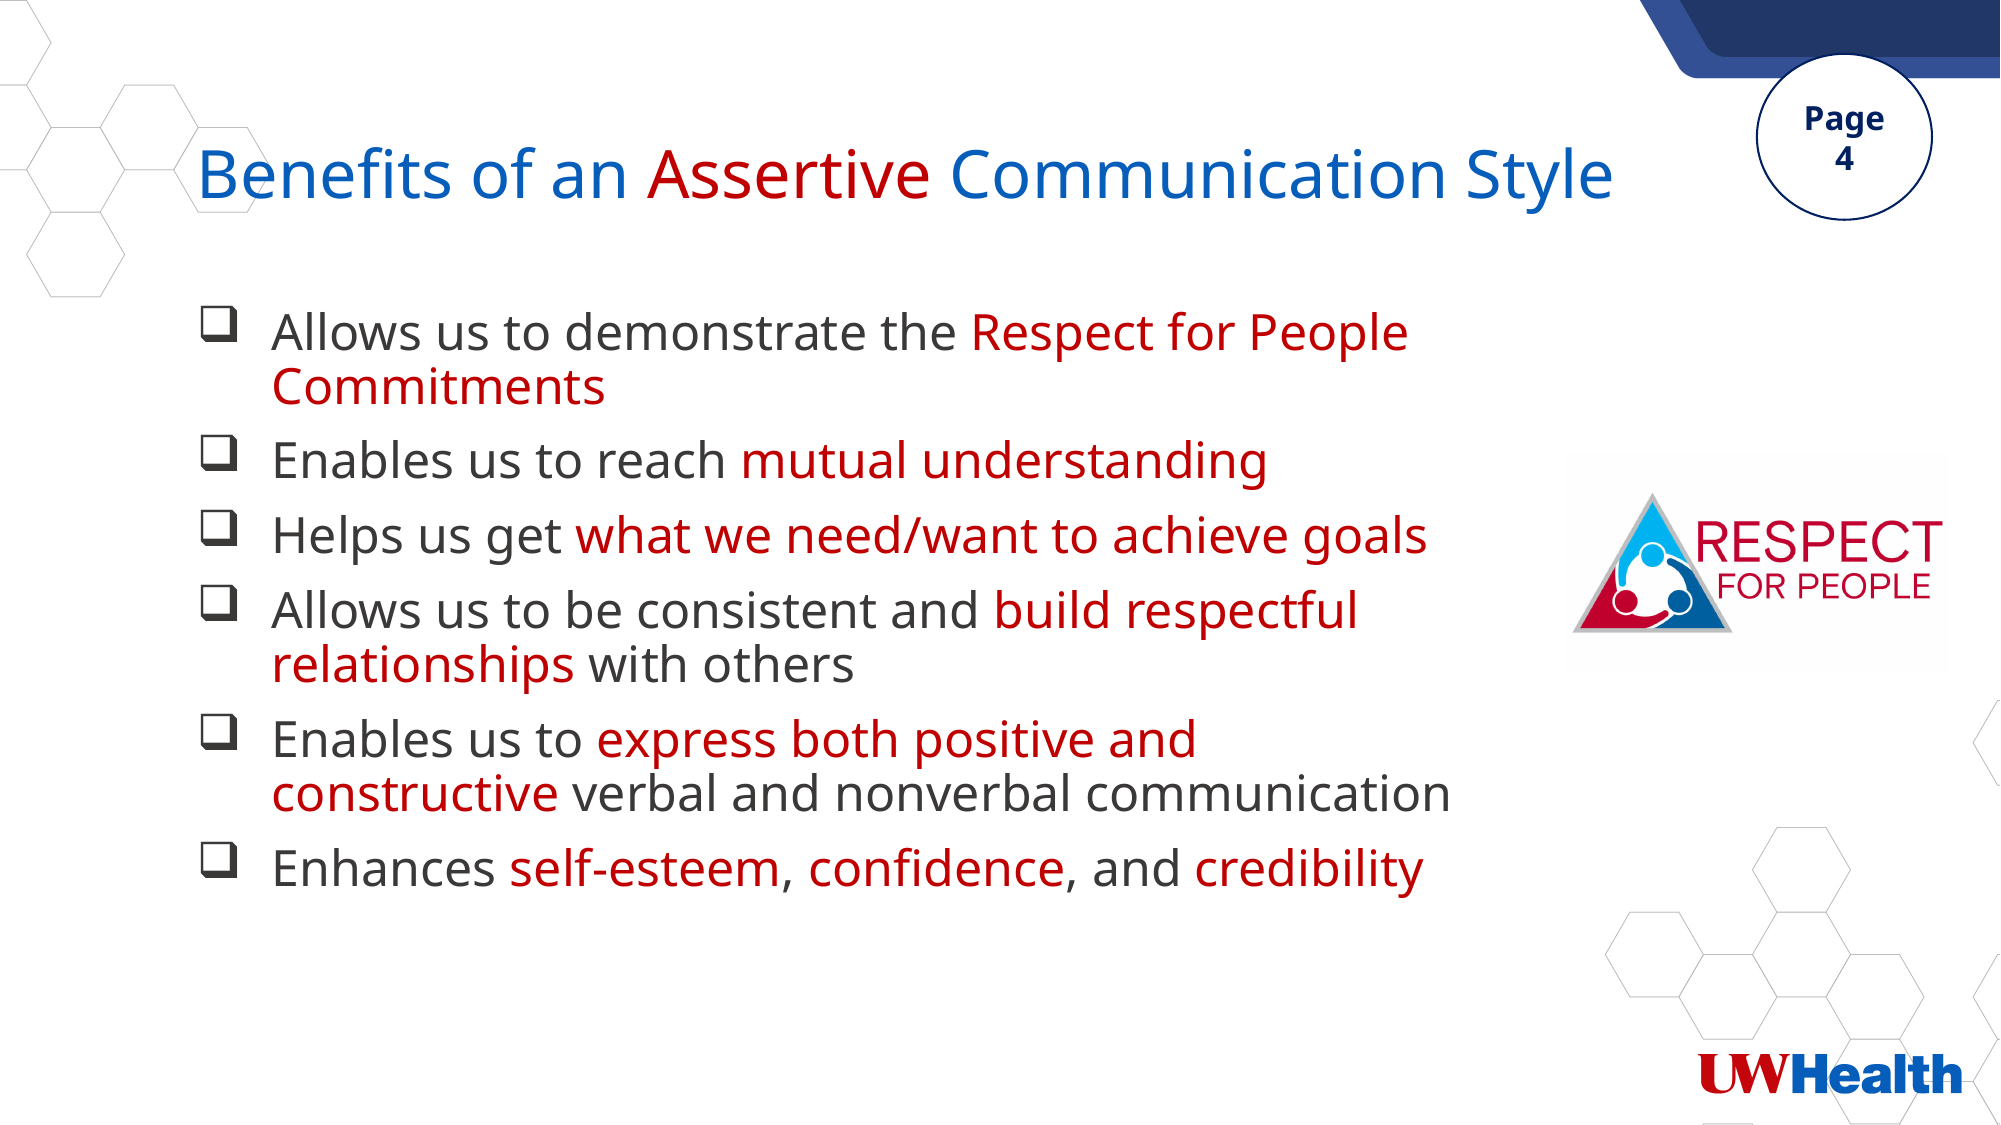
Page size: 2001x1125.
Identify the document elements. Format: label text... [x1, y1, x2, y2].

title Benefits of an Assertive Communication Style [181, 77, 1898, 278]
text_box Page 4 [1755, 52, 1934, 221]
list Allows us to demonstrate the Respect for People Commitments Enables us to reach mutual understanding Helps us get what we need/want to achieve goals Allows us to be consistent and build respectful relationships with others Enables us to express both positive and constructive verbal and nonverbal communication Enhances self-esteem, confidence, and credibility [181, 299, 1478, 1014]
picture [0, 0, 2000, 1125]
